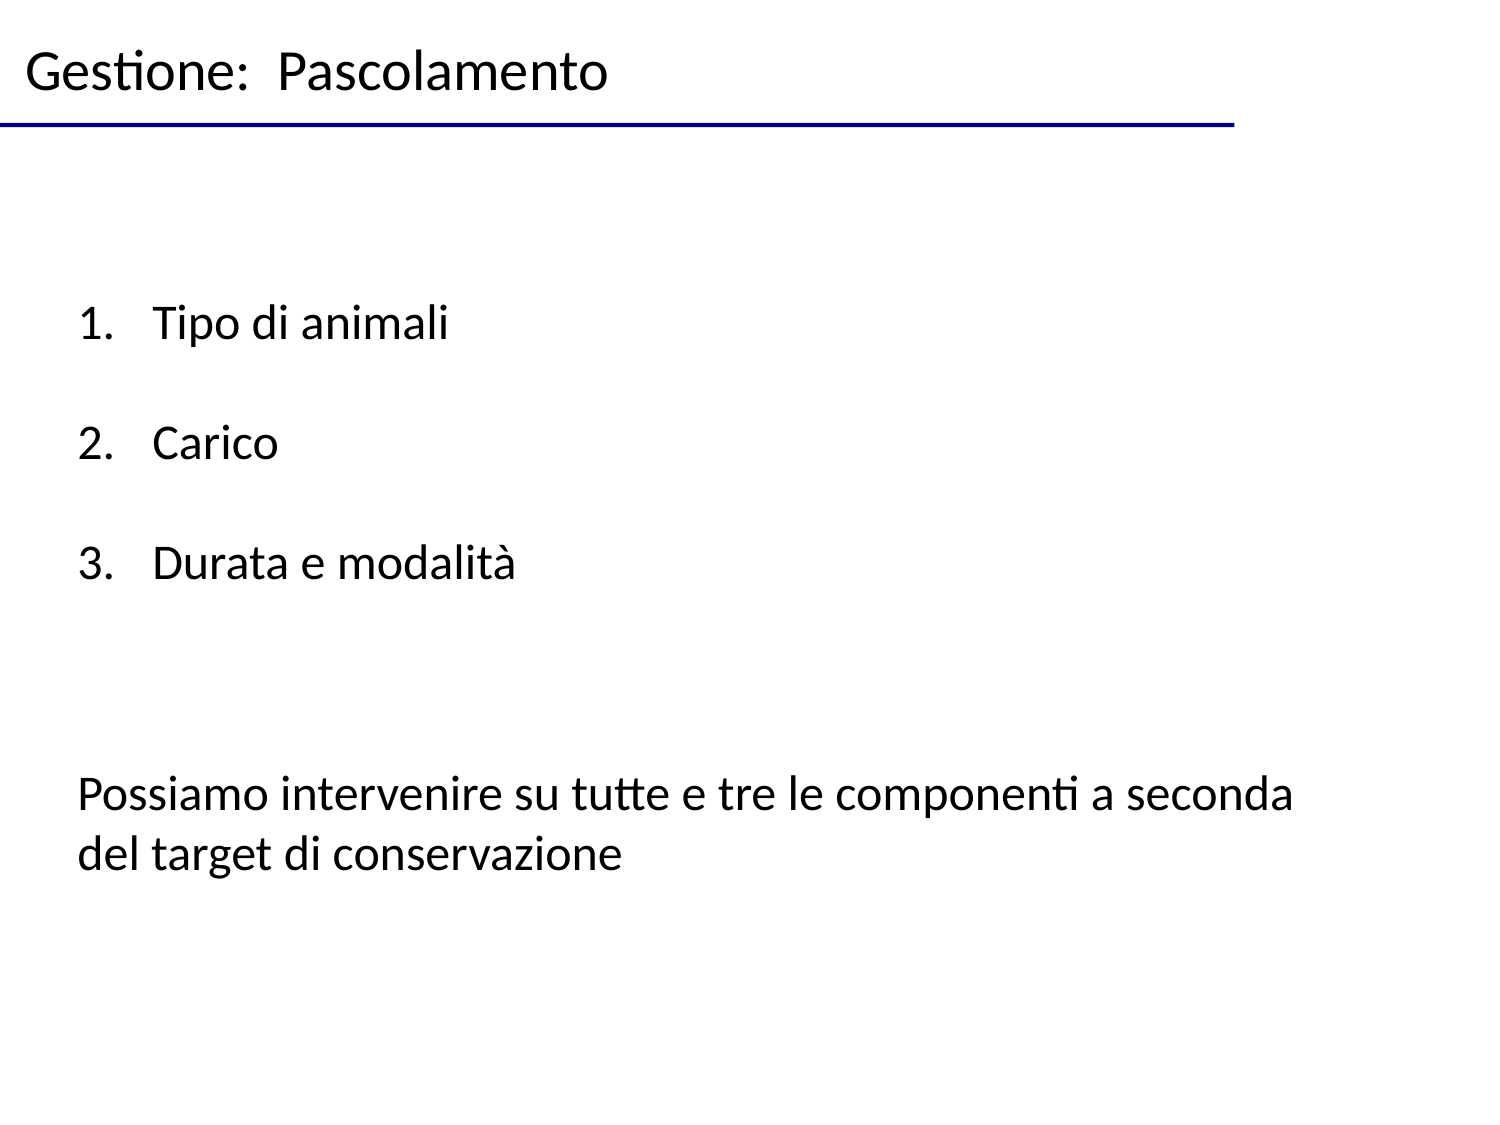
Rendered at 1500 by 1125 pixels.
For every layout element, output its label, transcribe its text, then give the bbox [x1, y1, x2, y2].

text_box [10, 0, 1011, 728]
text_box Tipo di animali Carico Durata e modalità [62, 281, 688, 597]
text_box Possiamo intervenire su tutte e tre le componenti a seconda del target di conservazione [62, 753, 1313, 888]
